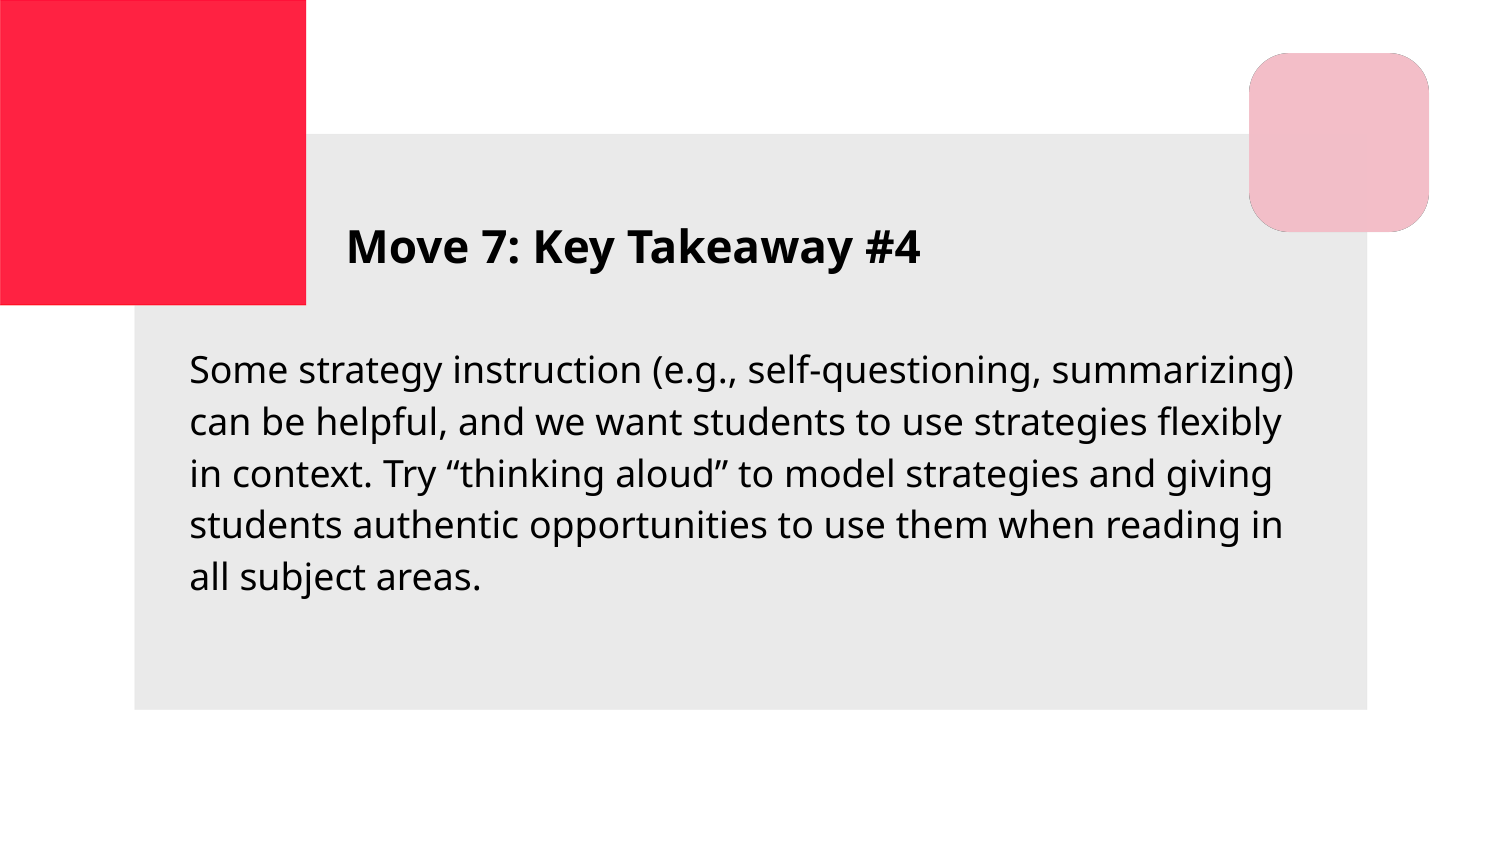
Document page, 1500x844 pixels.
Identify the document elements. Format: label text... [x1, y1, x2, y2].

text_box [124, 158, 326, 312]
text_box Some strategy instruction (e.g., self-questioning, summarizing) can be helpful, and we want students to use strategies flexibly in context. Try “thinking aloud” to model strategies and giving students authentic opportunities to use them when reading in all subject areas. [178, 333, 1322, 653]
subtitle Move 7: Key Takeaway #4 [334, 218, 1323, 279]
picture [0, 0, 1500, 844]
